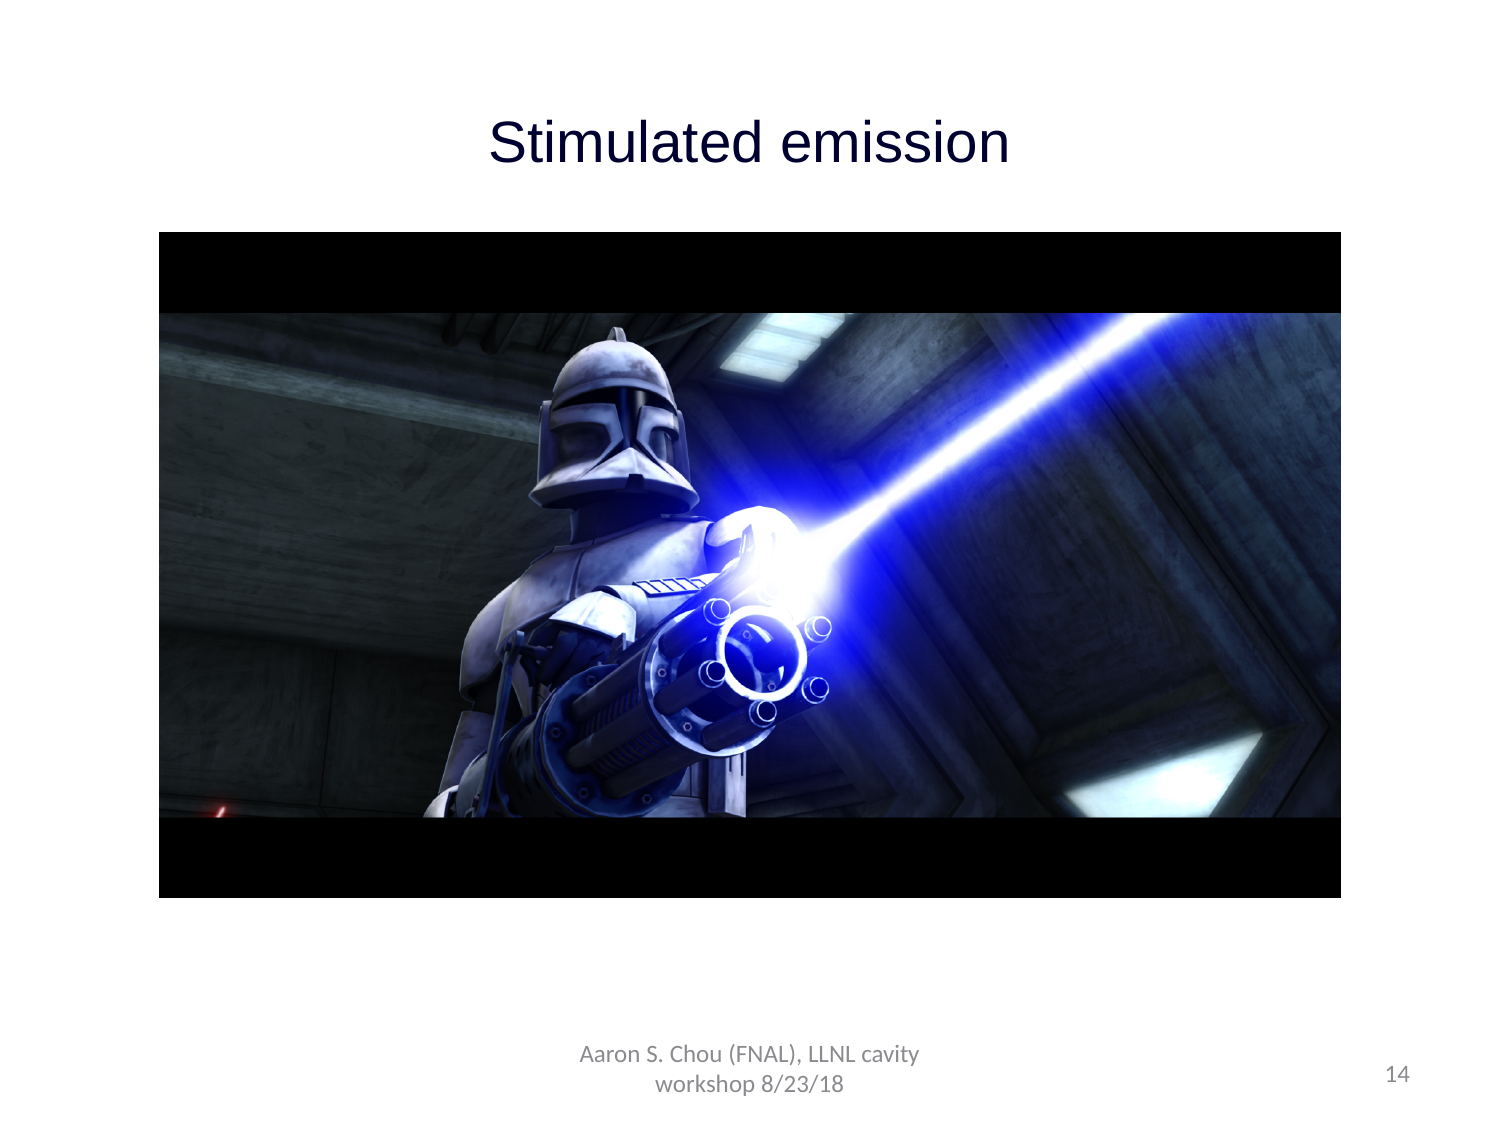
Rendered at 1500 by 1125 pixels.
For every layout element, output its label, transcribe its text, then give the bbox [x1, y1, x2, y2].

footer Aaron S. Chou (FNAL), LLNL cavity workshop 8/23/18 [512, 1037, 988, 1098]
picture [158, 232, 1342, 898]
slide_number 14 [1074, 1042, 1425, 1103]
title Stimulated emission [75, 45, 1425, 233]
